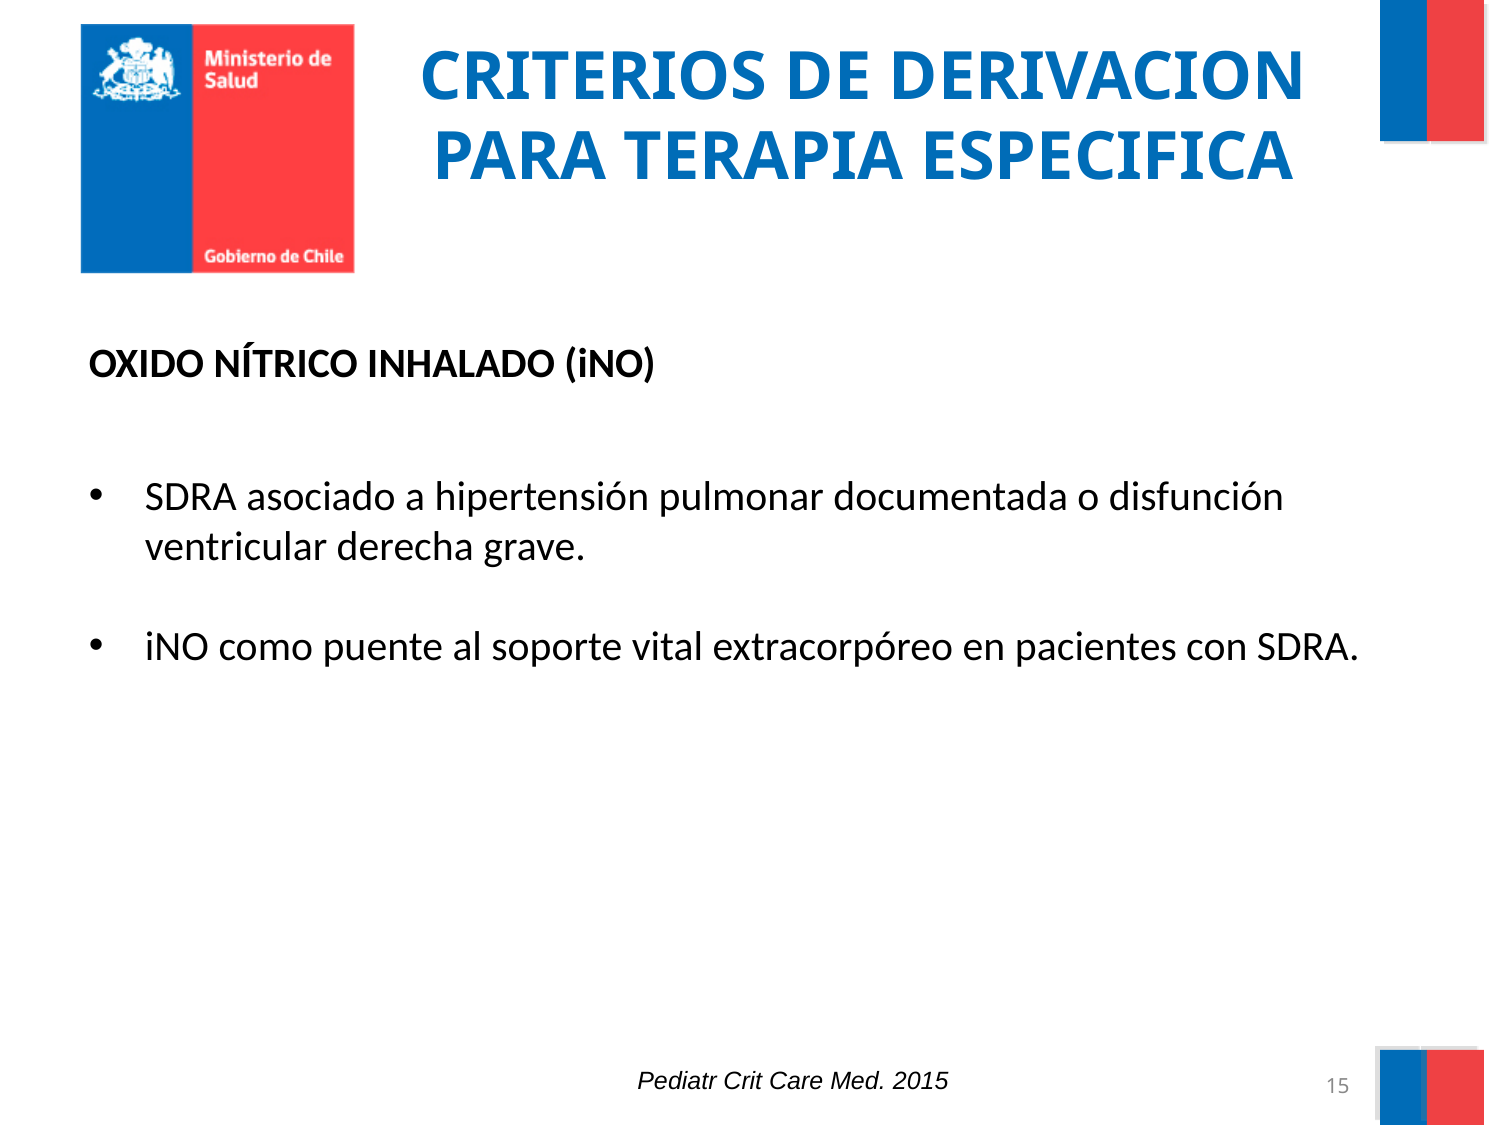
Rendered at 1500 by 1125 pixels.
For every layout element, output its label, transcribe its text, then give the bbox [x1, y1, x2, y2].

text_box Pediatr Crit Care Med. 2015 [35, 1057, 1477, 1102]
picture [73, 24, 363, 291]
list OXIDO NÍTRICO INHALADO (iNO) SDRA asociado a hipertensión pulmonar documentada o disfunción ventricular derecha grave. iNO como puente al soporte vital extracorpóreo en pacientes con SDRA. [73, 328, 1422, 1057]
title CRITERIOS DE DERIVACION PARA TERAPIA ESPECIFICA [363, 24, 1365, 291]
